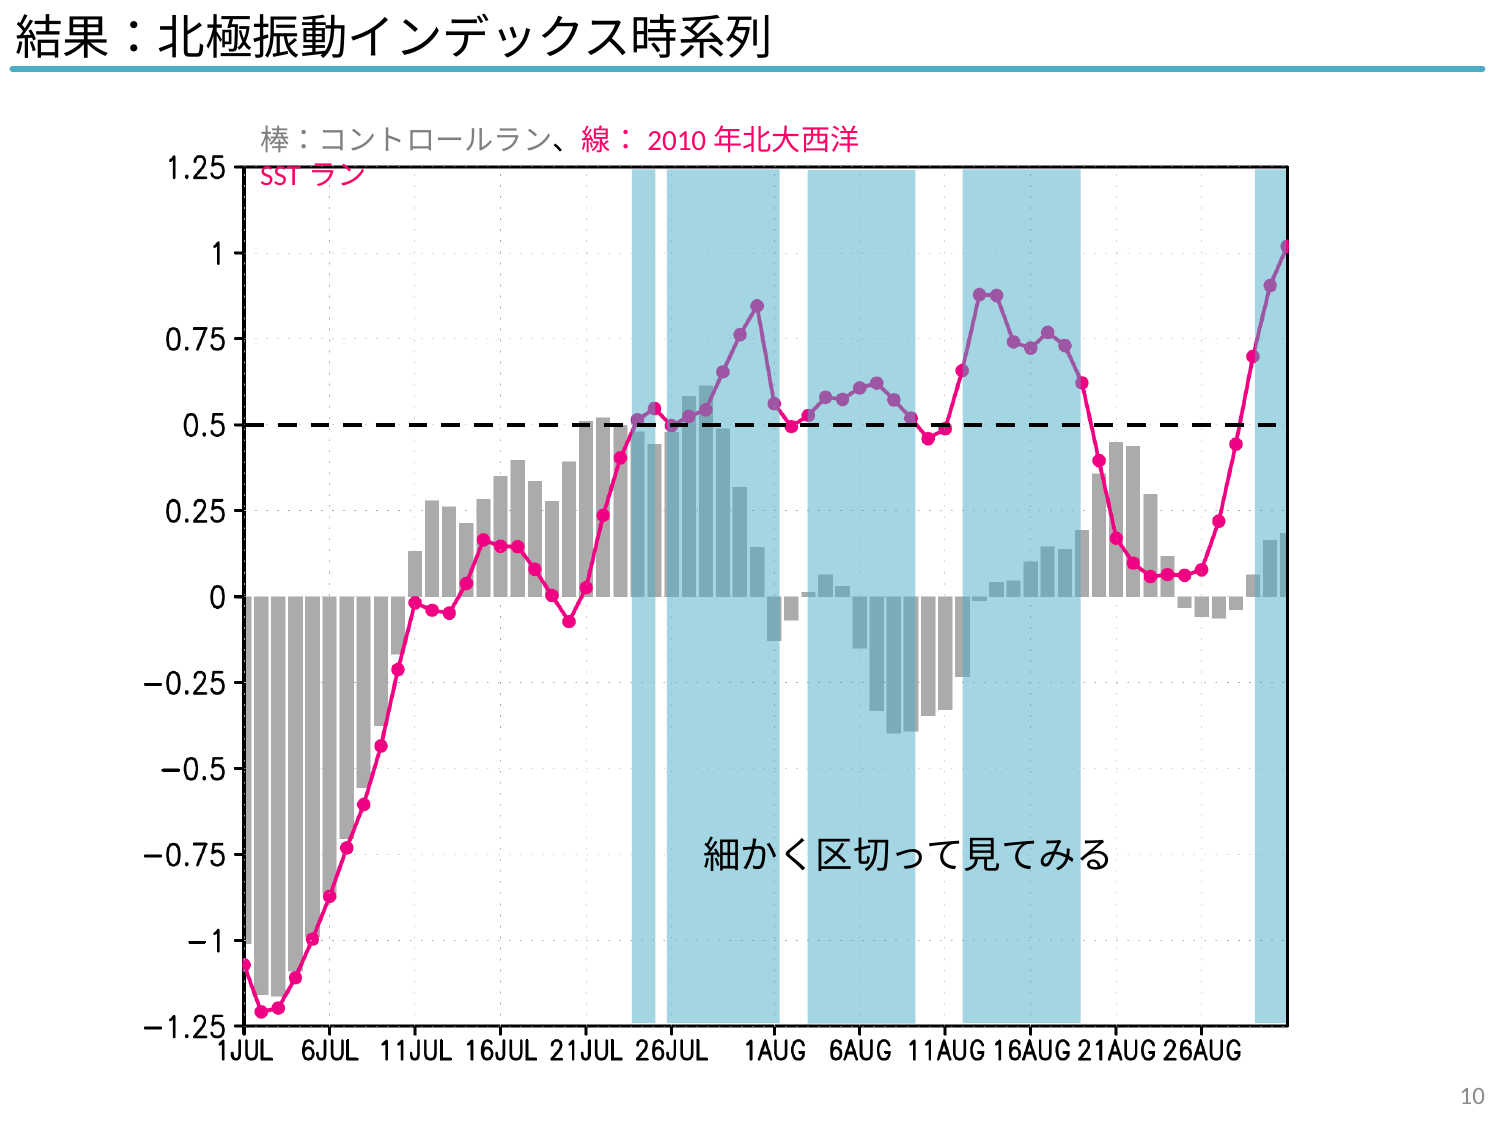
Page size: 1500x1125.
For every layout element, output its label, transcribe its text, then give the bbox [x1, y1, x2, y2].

picture [135, 151, 1294, 1064]
text_box 棒：コントロールラン、線：2010年北大西洋SSTラン [245, 113, 884, 150]
text_box 結果：北極振動インデックス時系列 [0, 0, 1500, 72]
slide_number 10 [1149, 1065, 1500, 1125]
